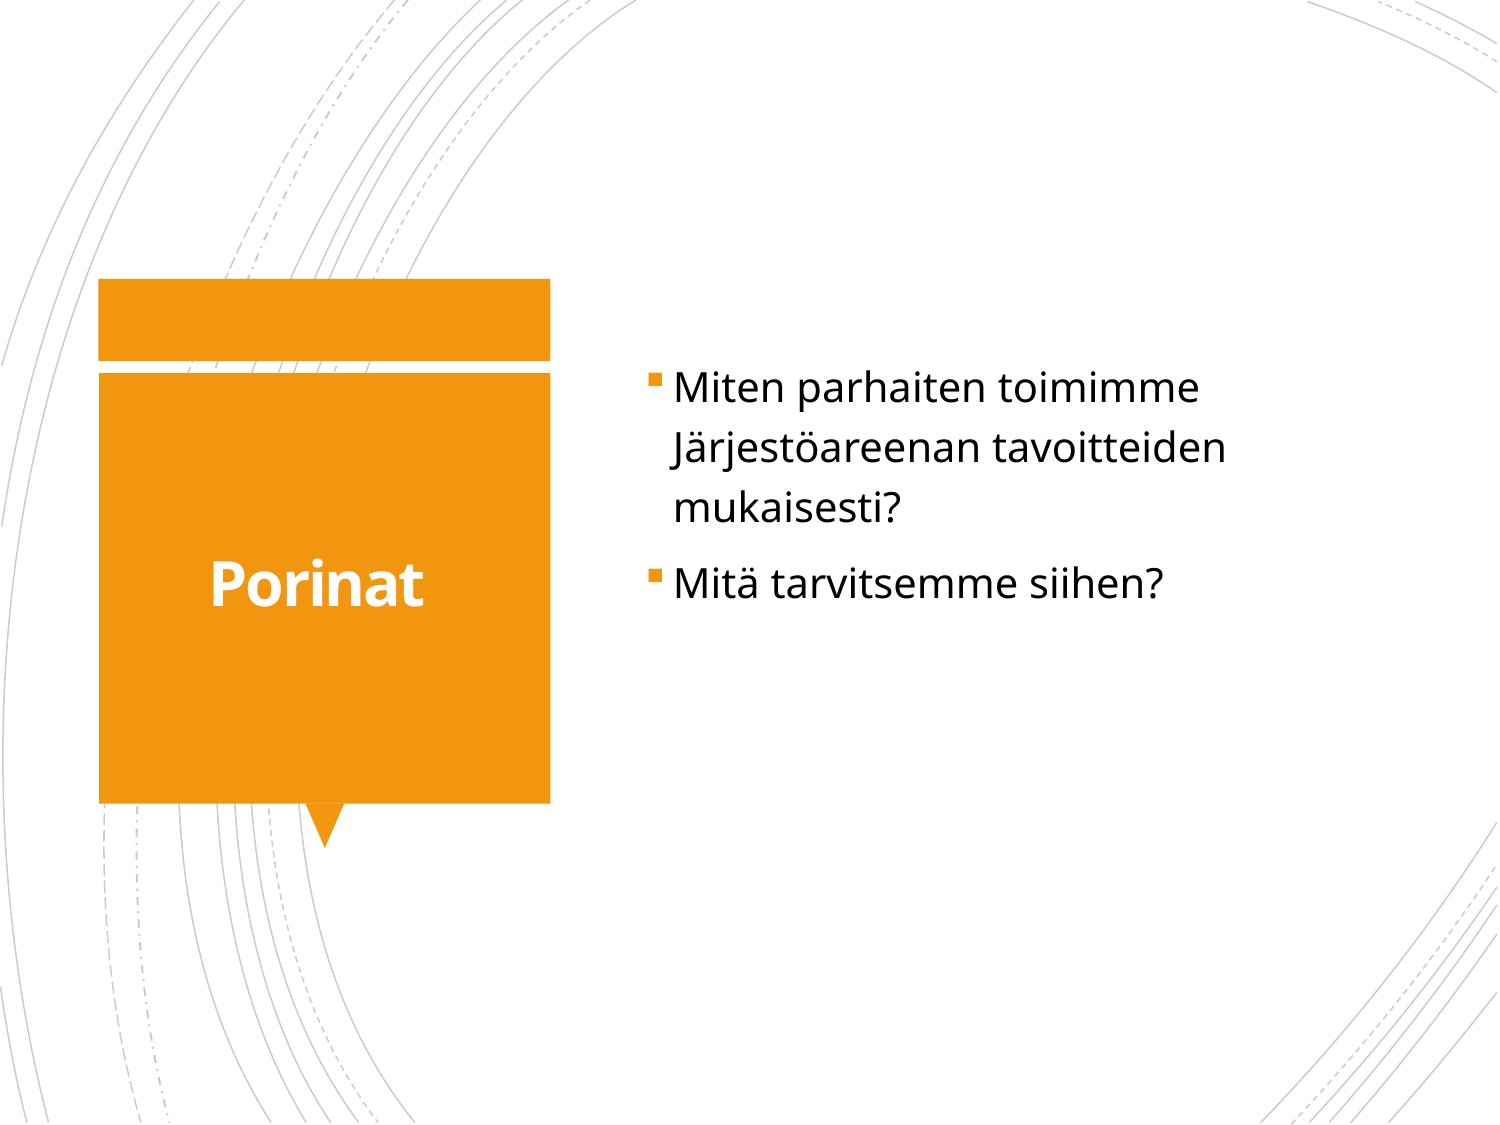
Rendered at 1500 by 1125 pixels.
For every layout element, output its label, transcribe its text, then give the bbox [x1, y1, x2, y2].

title Porinat [109, 385, 540, 789]
list Miten parhaiten toimimme Järjestöareenan tavoitteiden mukaisesti? Mitä tarvitsemme siihen? [629, 187, 1403, 921]
